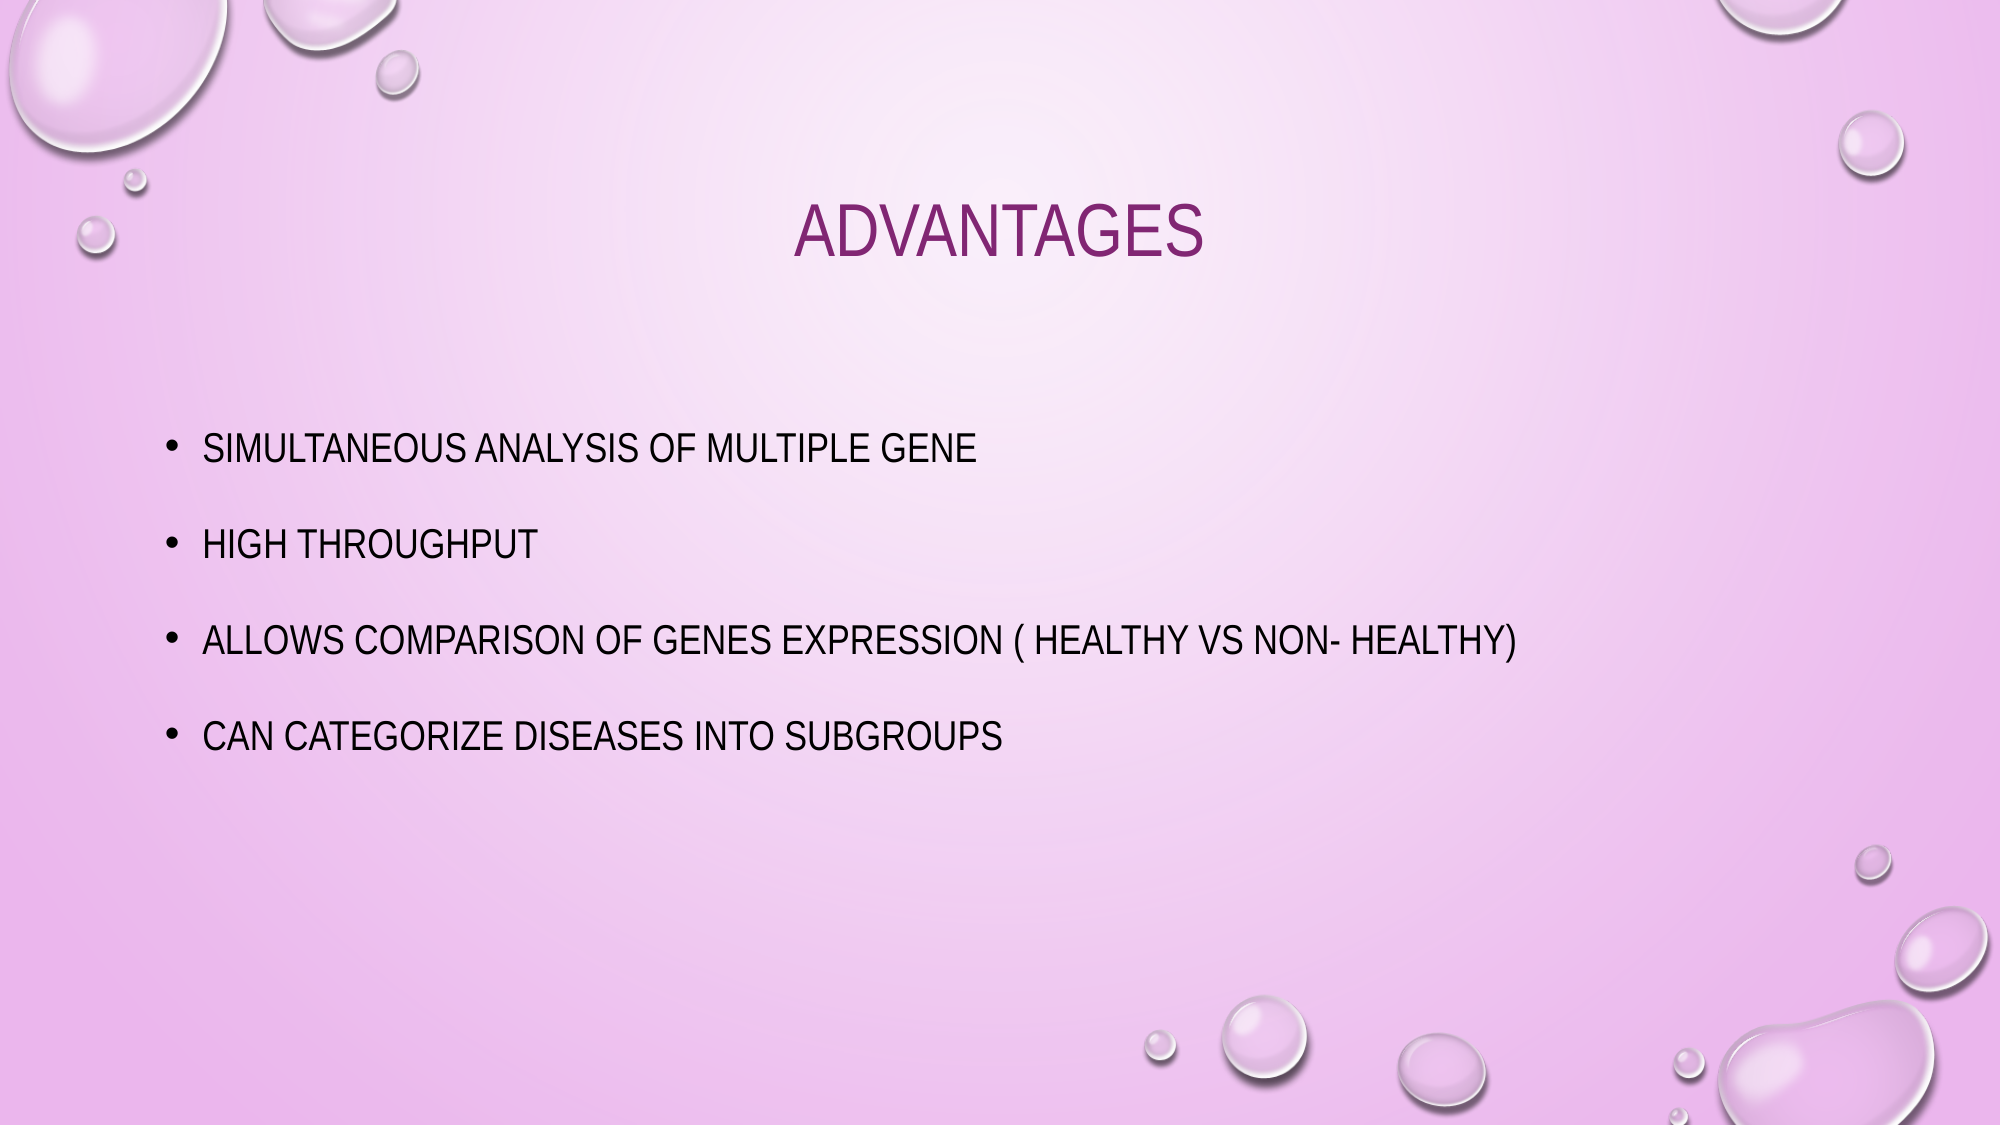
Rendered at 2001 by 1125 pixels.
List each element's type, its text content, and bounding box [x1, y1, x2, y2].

title advantages [149, 101, 1851, 364]
picture [0, 0, 2000, 1125]
list Simultaneous analysis of multiple gene High throughput Allows comparison of genes expression ( healthy vs non- healthy) Can categorize diseases into subgroups [149, 388, 1775, 950]
